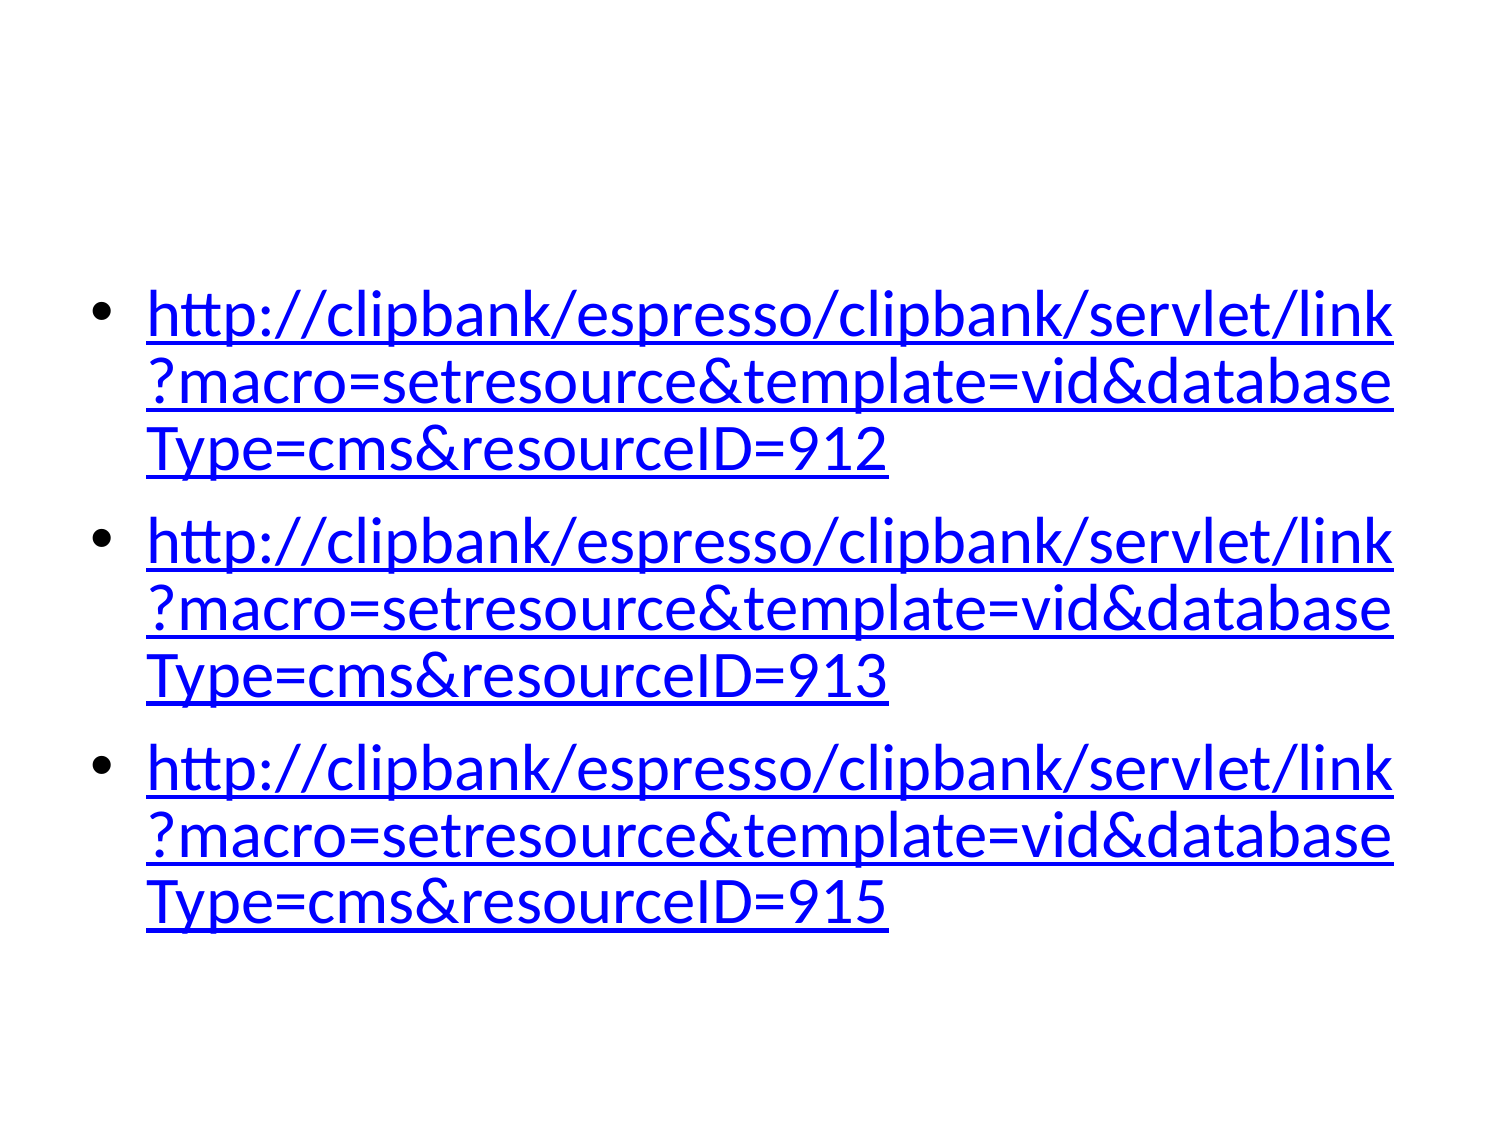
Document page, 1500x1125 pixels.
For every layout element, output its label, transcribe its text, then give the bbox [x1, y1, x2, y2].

list http://clipbank/espresso/clipbank/servlet/link?macro=setresource&template=vid&databaseType=cms&resourceID=912 http://clipbank/espresso/clipbank/servlet/link?macro=setresource&template=vid&databaseType=cms&resourceID=913 http://clipbank/espresso/clipbank/servlet/link?macro=setresource&template=vid&databaseType=cms&resourceID=915 [75, 262, 1425, 1005]
